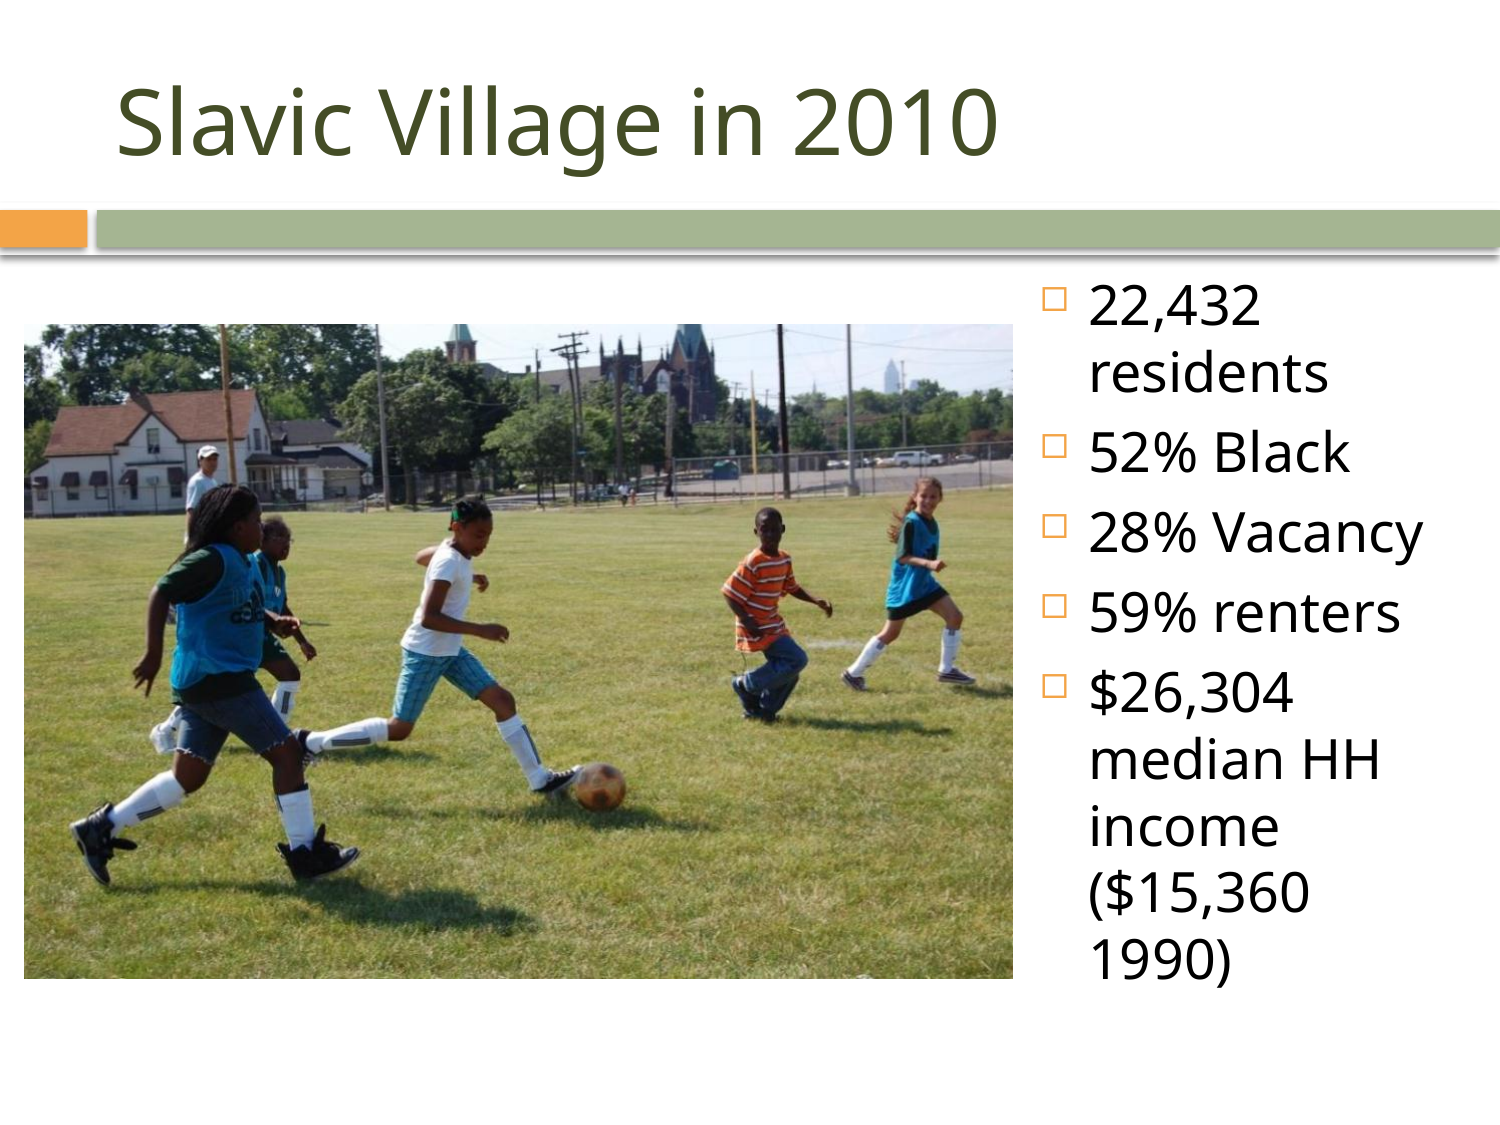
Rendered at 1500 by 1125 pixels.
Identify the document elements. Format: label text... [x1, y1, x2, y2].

title Slavic Village in 2010 [100, 37, 1438, 200]
list 22,432 residents 52% Black 28% Vacancy 59% renters $26,304 median HH income ($15,360 1990) [1025, 262, 1475, 1000]
picture [24, 324, 1013, 980]
